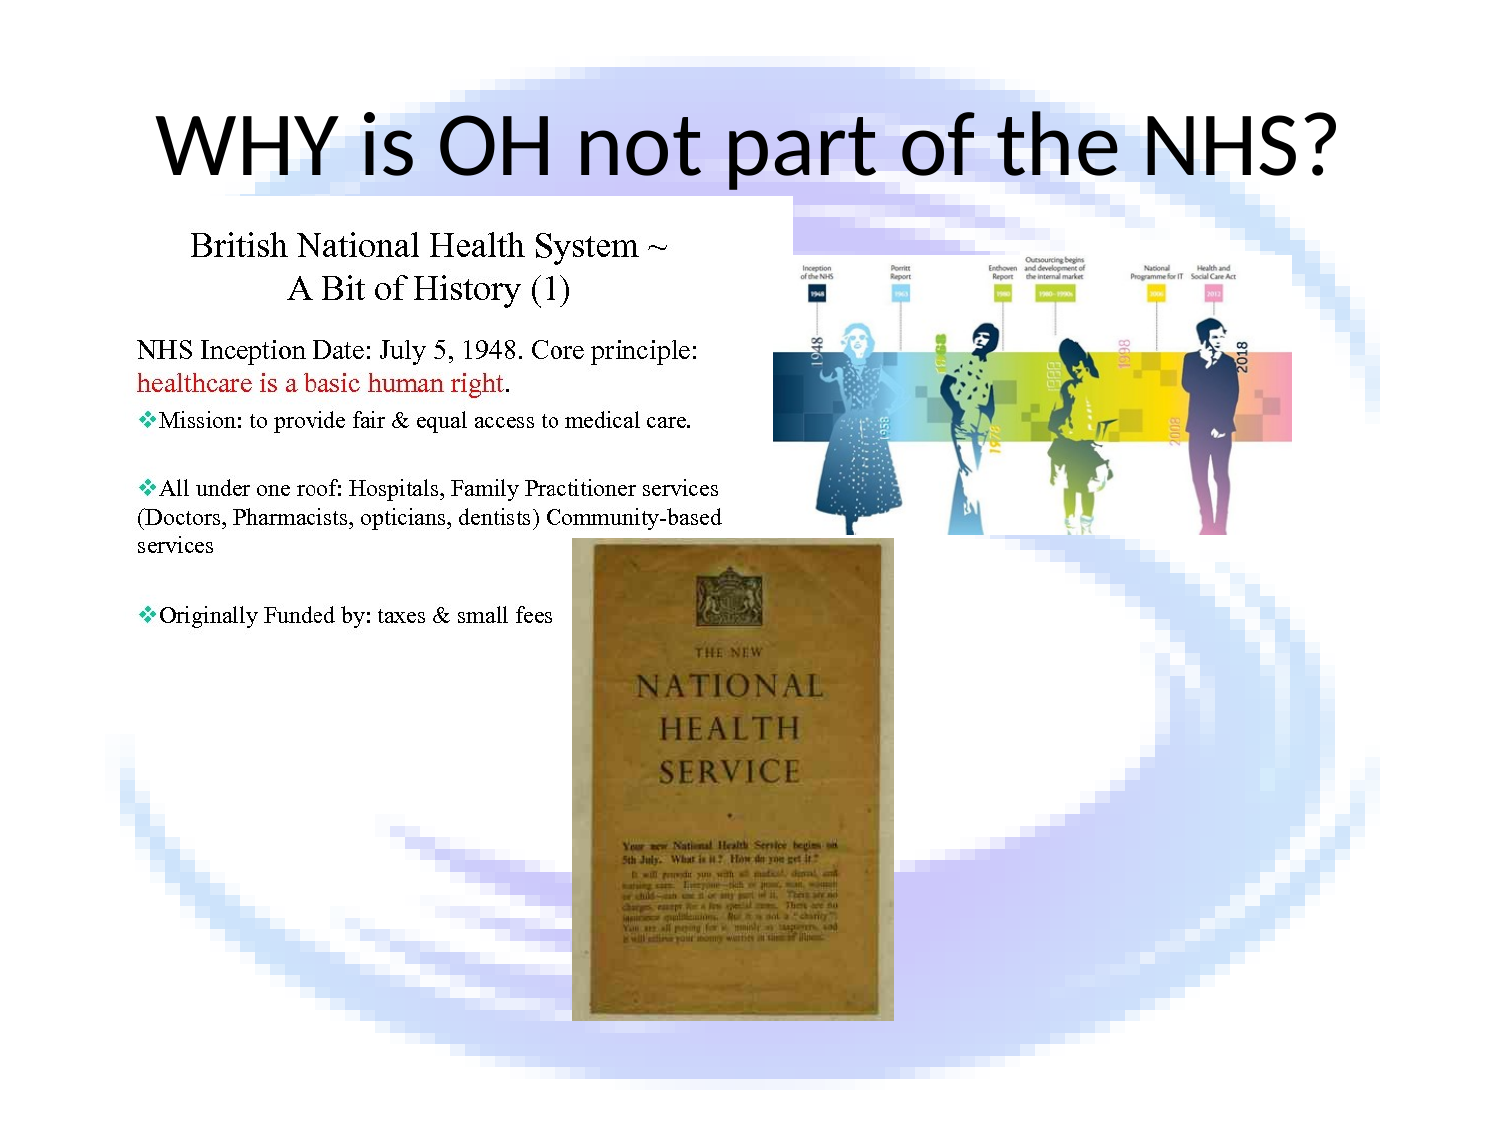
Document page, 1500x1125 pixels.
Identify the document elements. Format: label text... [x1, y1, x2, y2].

title WHY is OH not part of the NHS? [75, 45, 1425, 233]
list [76, 195, 793, 734]
picture [572, 538, 895, 1021]
picture [773, 255, 1293, 535]
